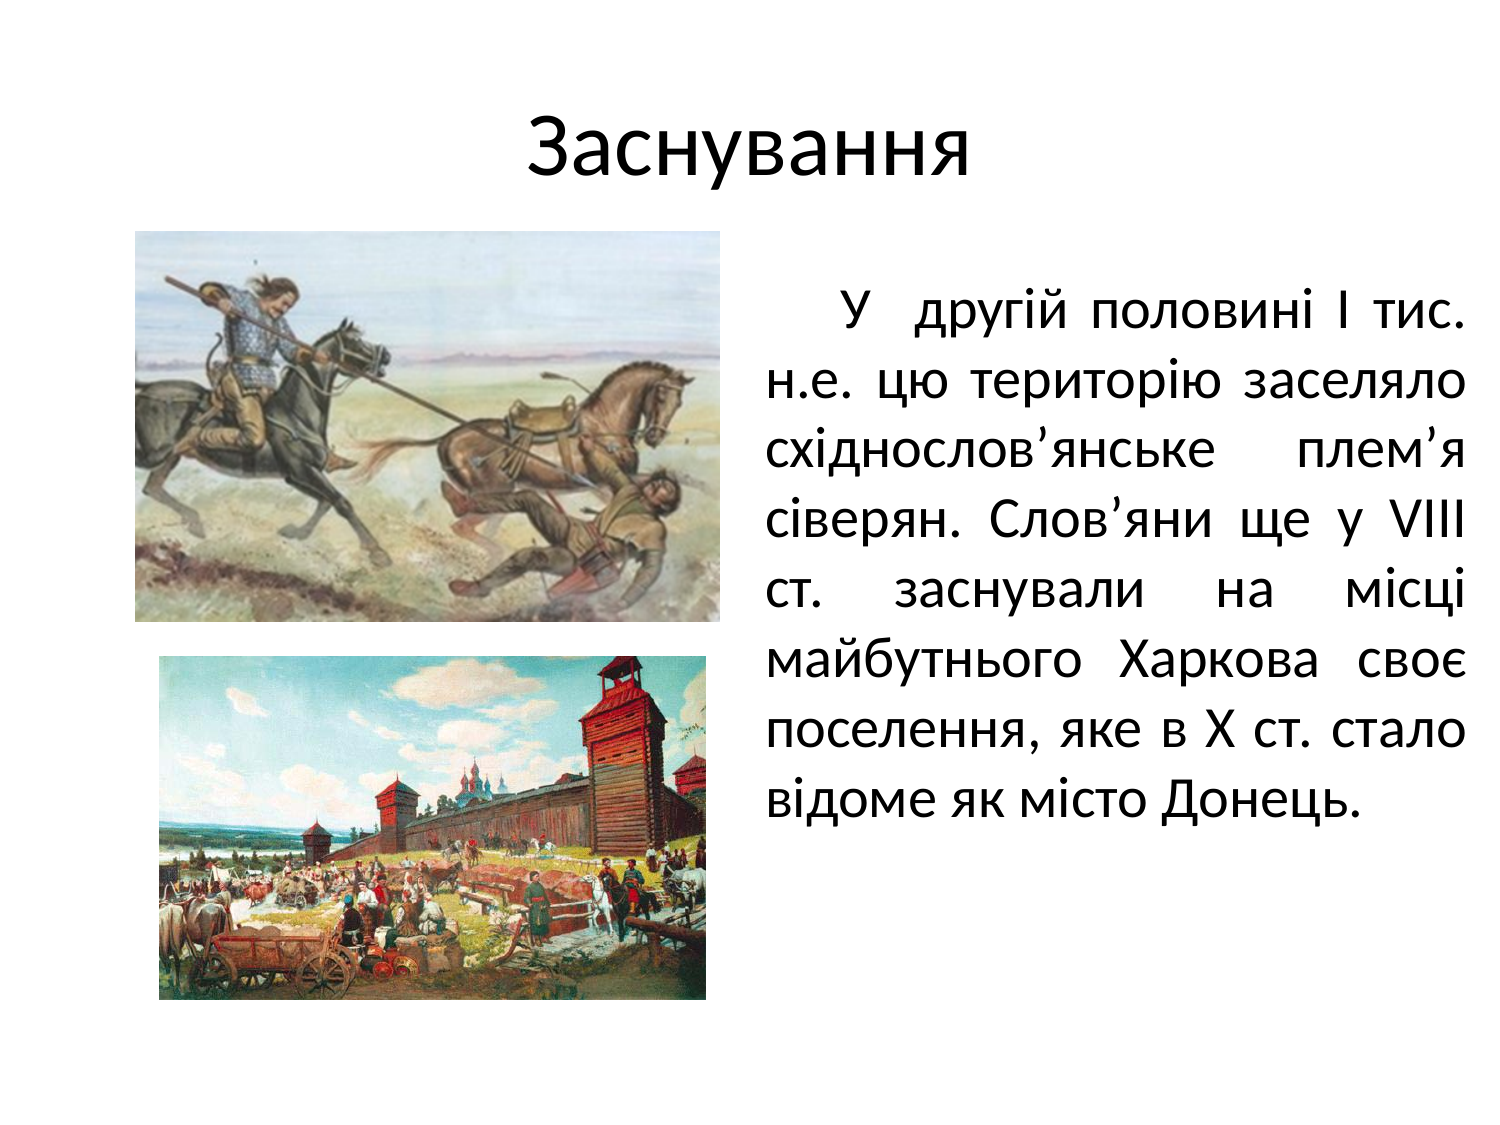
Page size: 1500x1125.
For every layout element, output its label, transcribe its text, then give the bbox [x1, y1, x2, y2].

picture [159, 656, 707, 1000]
list У другій половині І тис. н.е. цю територію заселяло східнослов’янське плем’я сіверян. Слов’яни ще у VIII ст. заснували на місці майбутнього Харкова своє поселення, яке в Х ст. стало відоме як місто Донець. [750, 262, 1483, 1005]
title Заснування [75, 45, 1425, 233]
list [135, 231, 721, 622]
